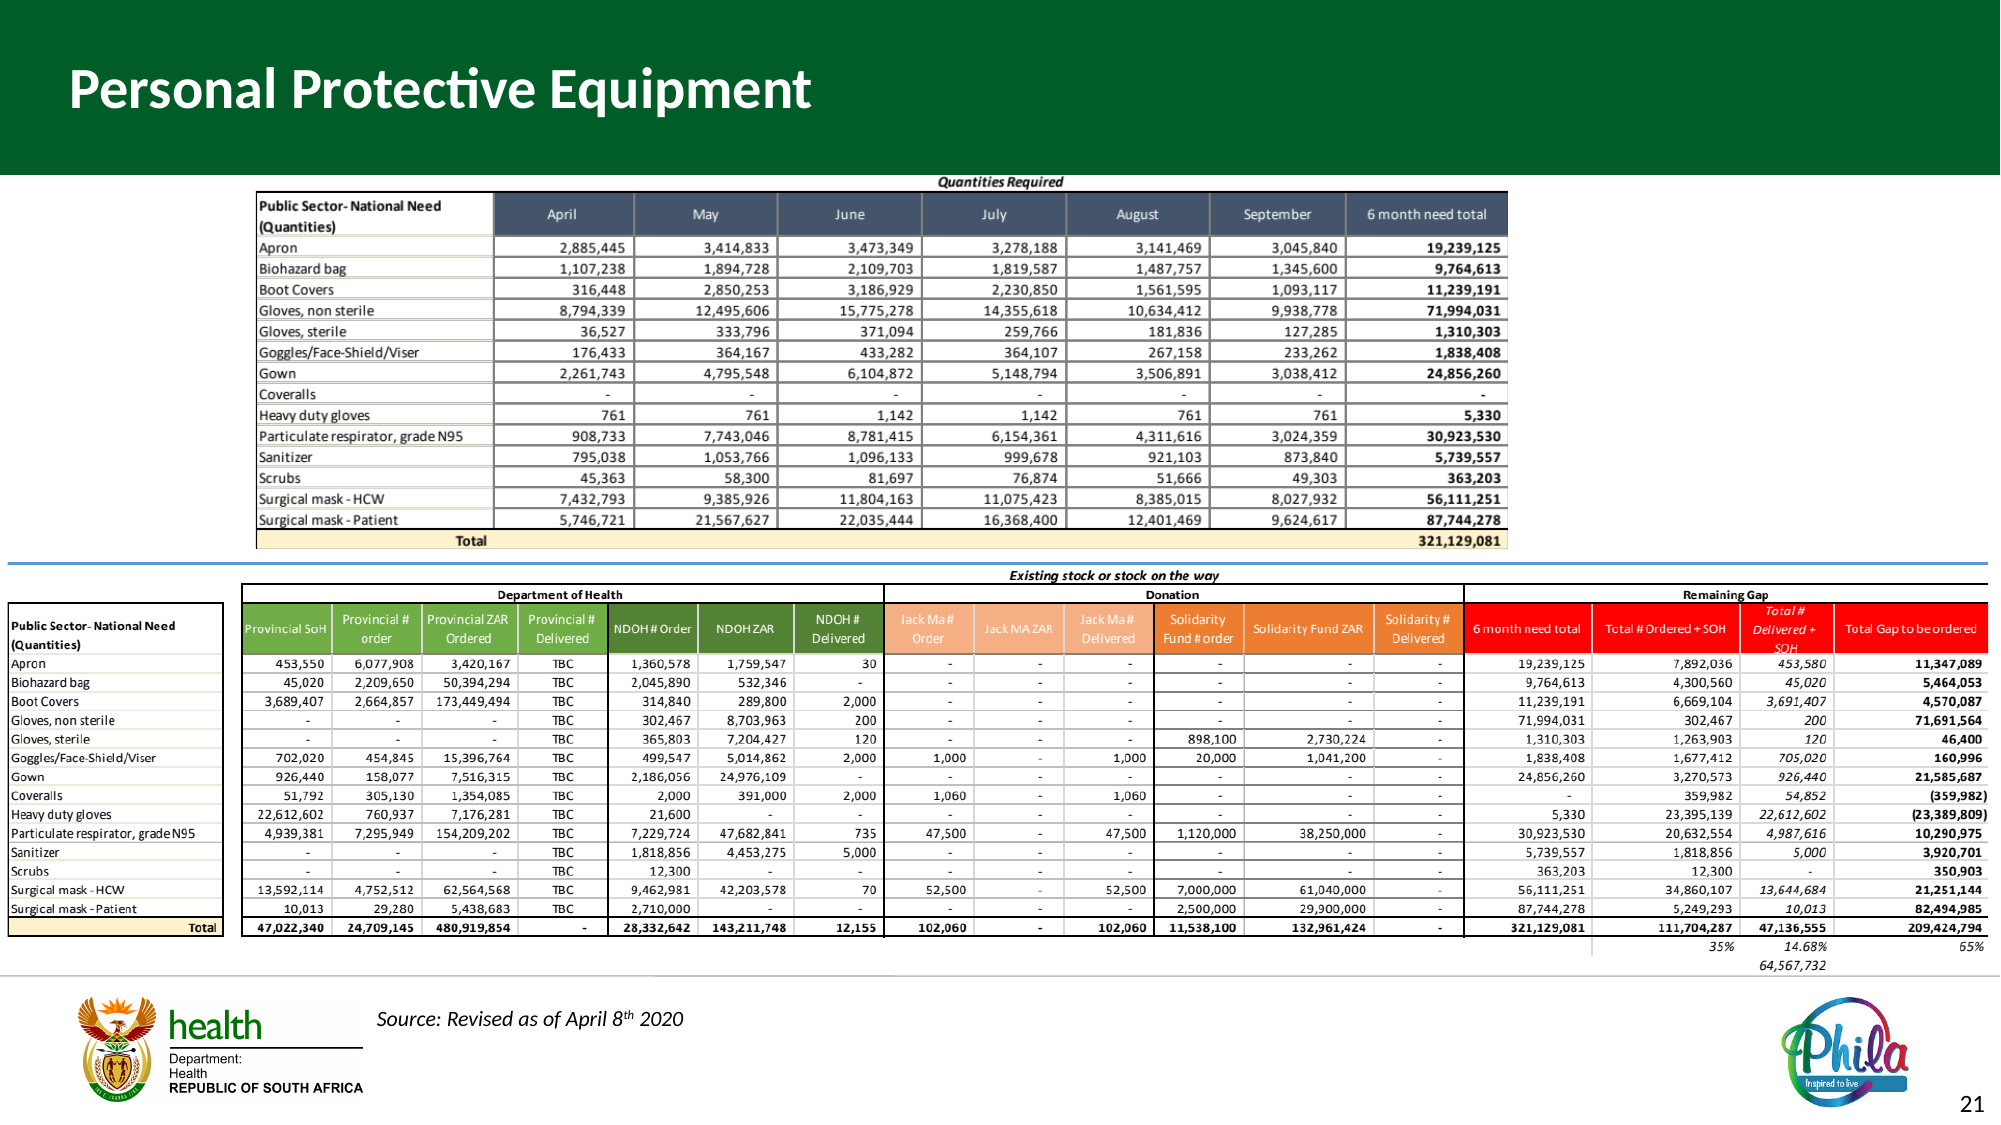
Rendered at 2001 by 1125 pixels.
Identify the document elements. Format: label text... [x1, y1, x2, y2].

picture [1756, 997, 1933, 1109]
picture [255, 170, 1509, 549]
text_box Source: Revised as of April 8th 2020 [360, 983, 967, 1061]
picture [7, 562, 1989, 973]
picture [78, 997, 363, 1102]
slide_number 21 [1929, 1083, 2000, 1125]
text_box Personal Protective Equipment [55, 19, 1390, 151]
